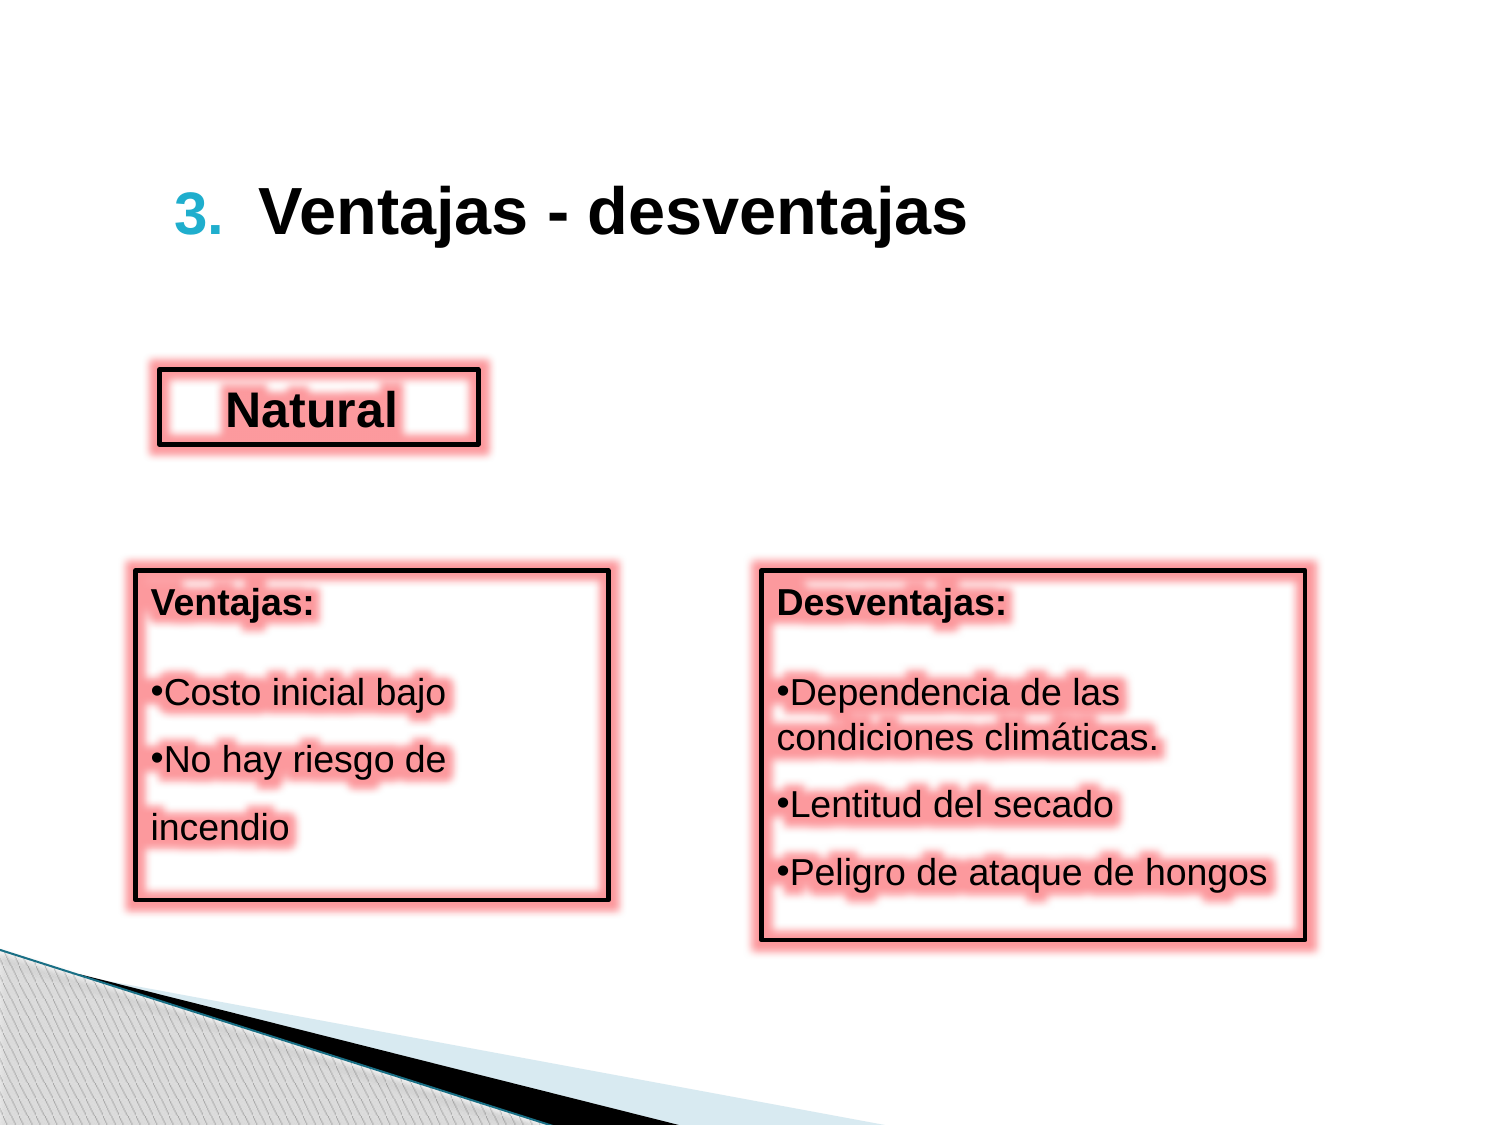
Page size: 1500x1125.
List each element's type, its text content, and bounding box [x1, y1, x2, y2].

text_box Desventajas: Dependencia de las condiciones climáticas. Lentitud del secado Peligro de ataque de hongos [761, 570, 1306, 941]
text_box Natural [159, 369, 479, 445]
text_box Ventajas - desventajas [159, 160, 1022, 256]
text_box Ventajas: Costo inicial bajo No hay riesgo de incendio [135, 570, 609, 901]
